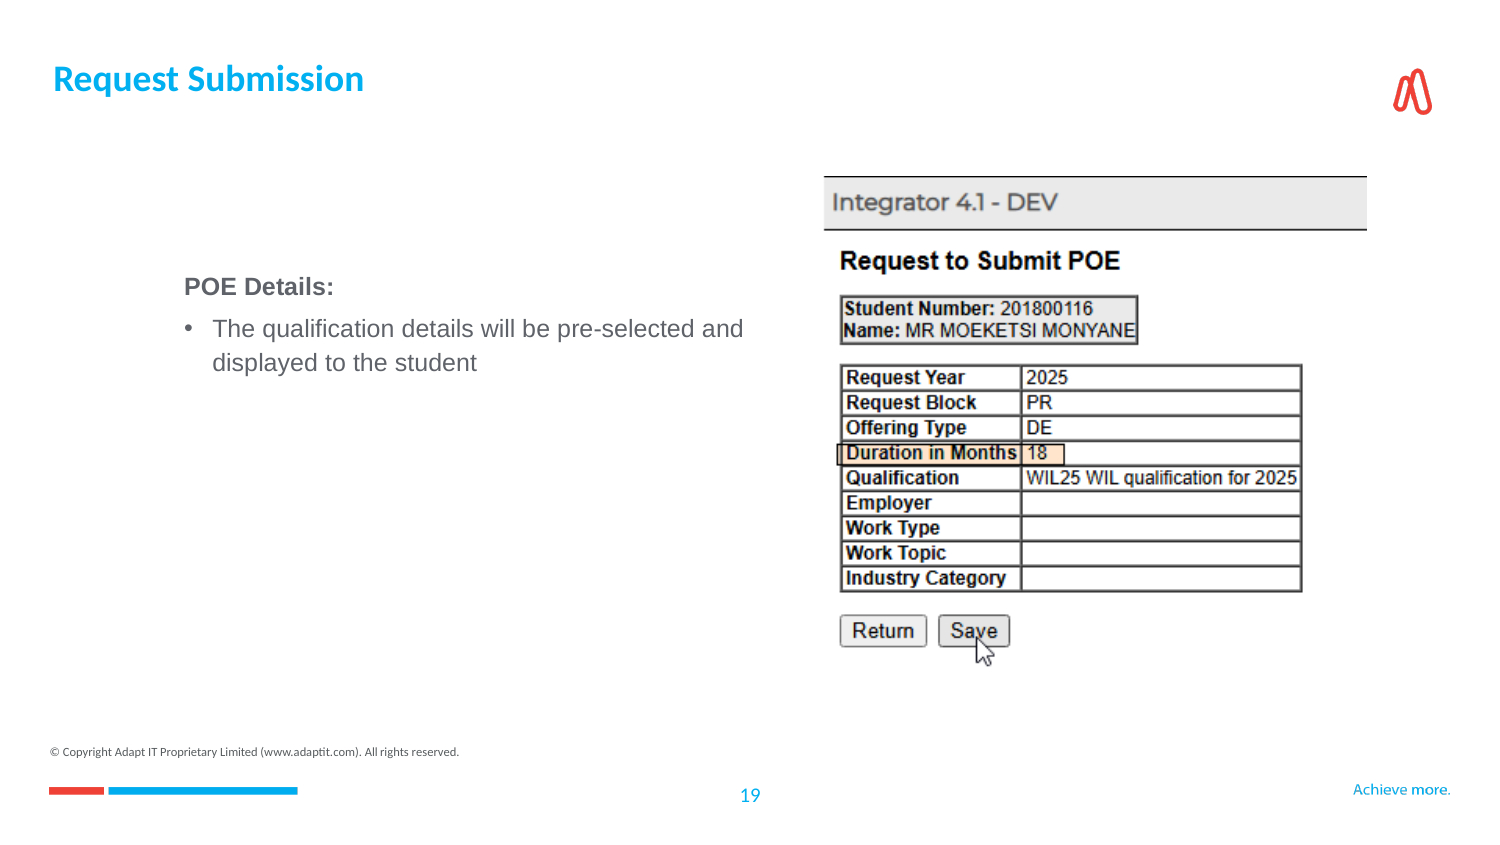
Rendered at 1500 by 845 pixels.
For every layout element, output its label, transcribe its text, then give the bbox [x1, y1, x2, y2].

picture [1374, 783, 1450, 795]
text_box 19 [695, 774, 805, 799]
list Request Submission [53, 52, 1207, 116]
picture [805, 783, 1371, 795]
picture [49, 783, 695, 795]
picture [804, 176, 1367, 668]
list POE Details: The qualification details will be pre-selected and displayed to the student [127, 224, 785, 619]
picture [1393, 68, 1432, 115]
